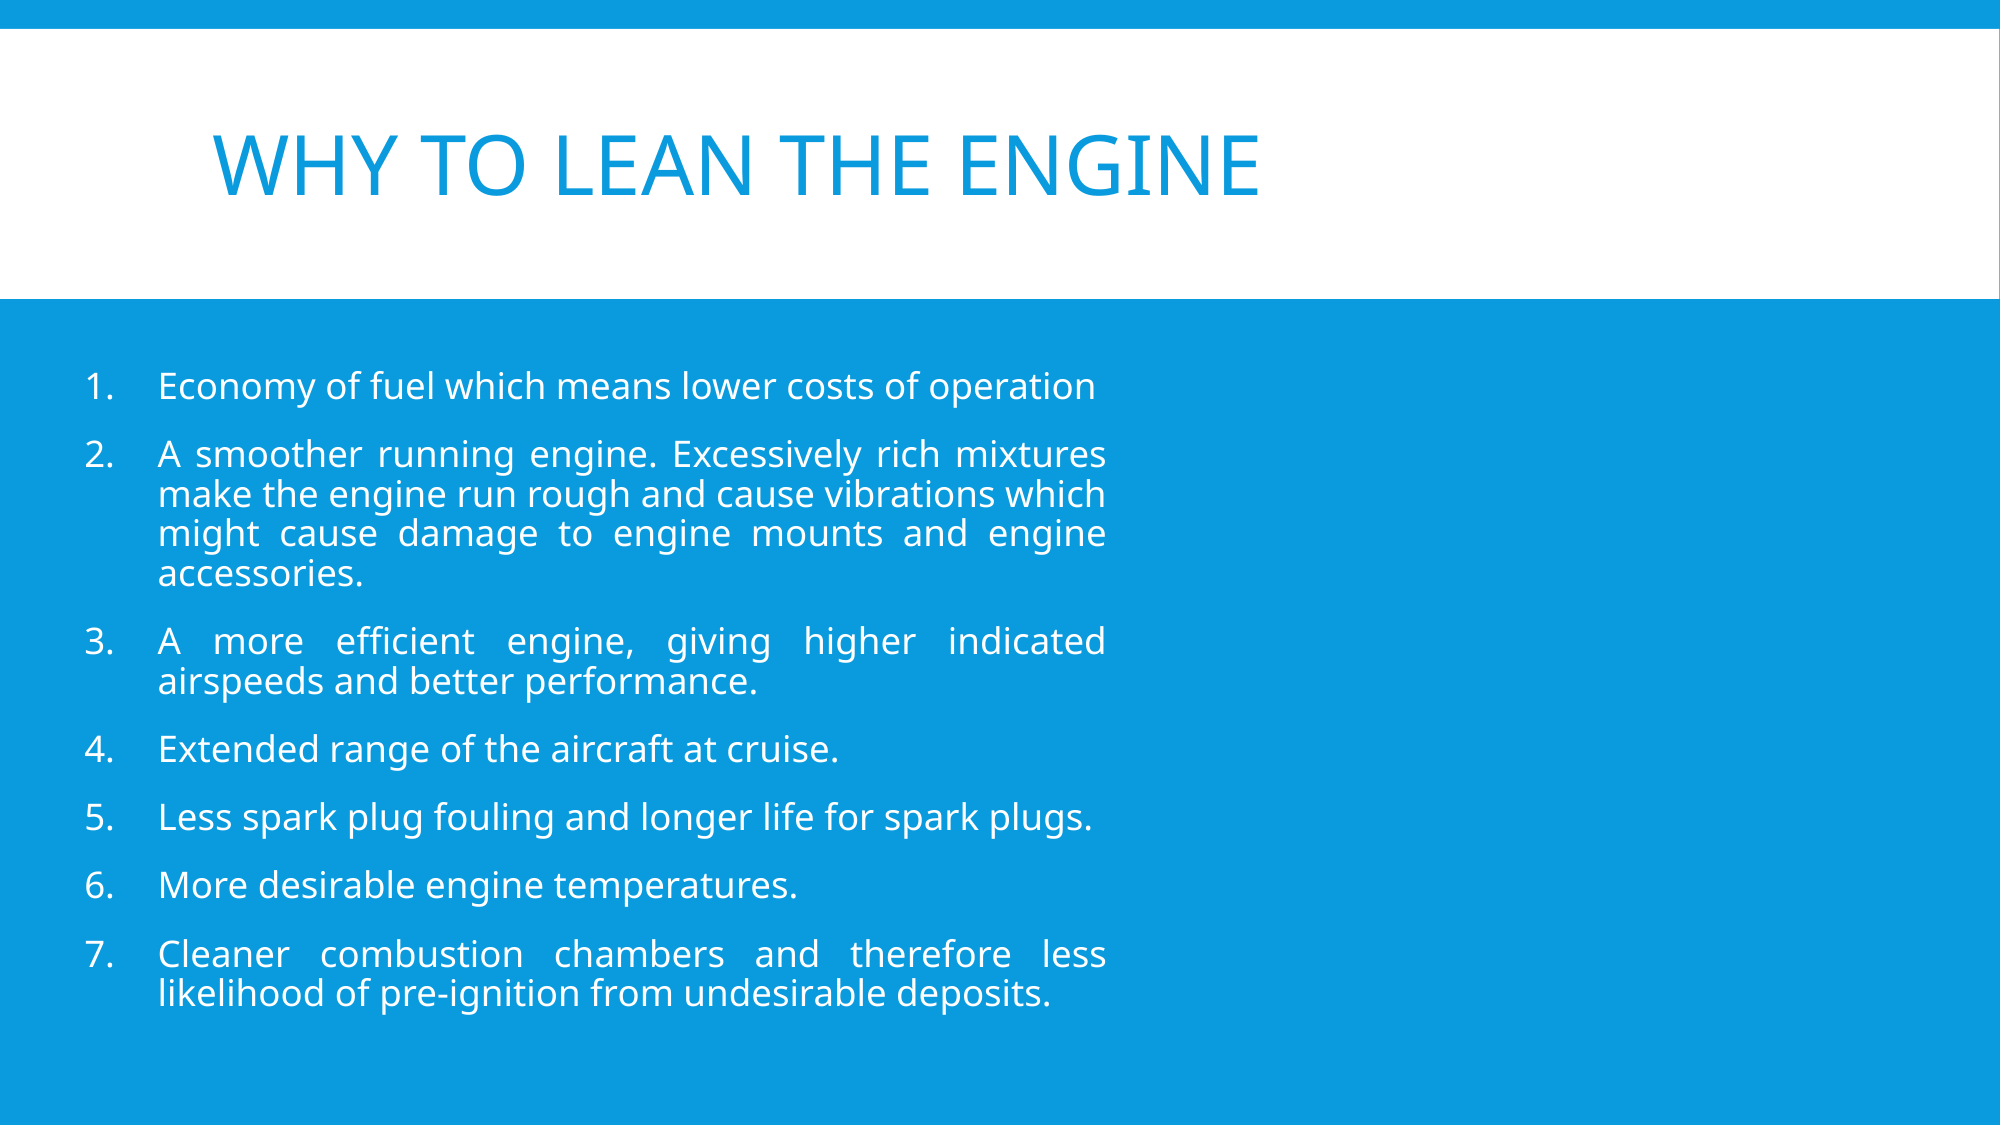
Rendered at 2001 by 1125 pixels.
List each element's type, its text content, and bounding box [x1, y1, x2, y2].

list Economy of fuel which means lower costs of operation A smoother running engine. Excessively rich mixtures make the engine run rough and cause vibrations which might cause damage to engine mounts and engine accessories. A more efficient engine, giving higher indicated airspeeds and better performance. Extended range of the aircraft at cruise. Less spark plug fouling and longer life for spark plugs. More desirable engine temperatures. Cleaner combustion chambers and therefore less likelihood of pre-ignition from undesirable deposits. [69, 360, 1123, 1051]
title WHY TO LEAN THE ENGINE [197, 46, 1803, 295]
